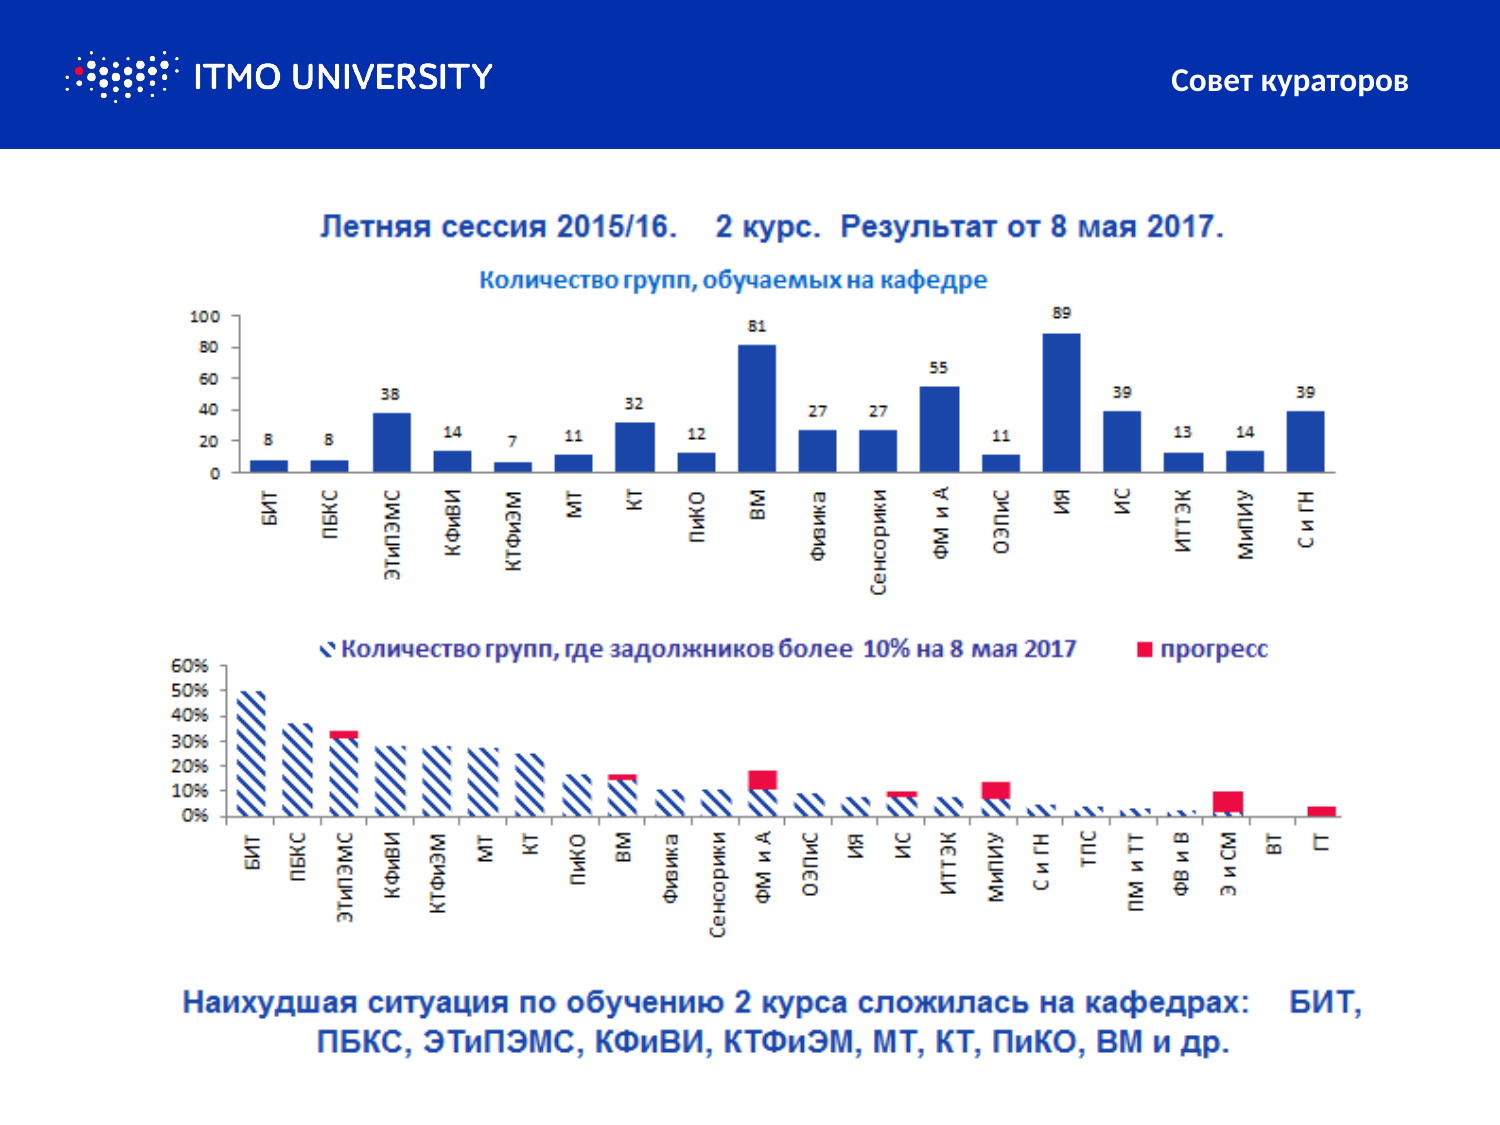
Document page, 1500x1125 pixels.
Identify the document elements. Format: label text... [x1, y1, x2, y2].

footer Совет кураторов [661, 48, 1425, 108]
picture [0, 194, 1395, 1110]
picture [0, 0, 545, 149]
